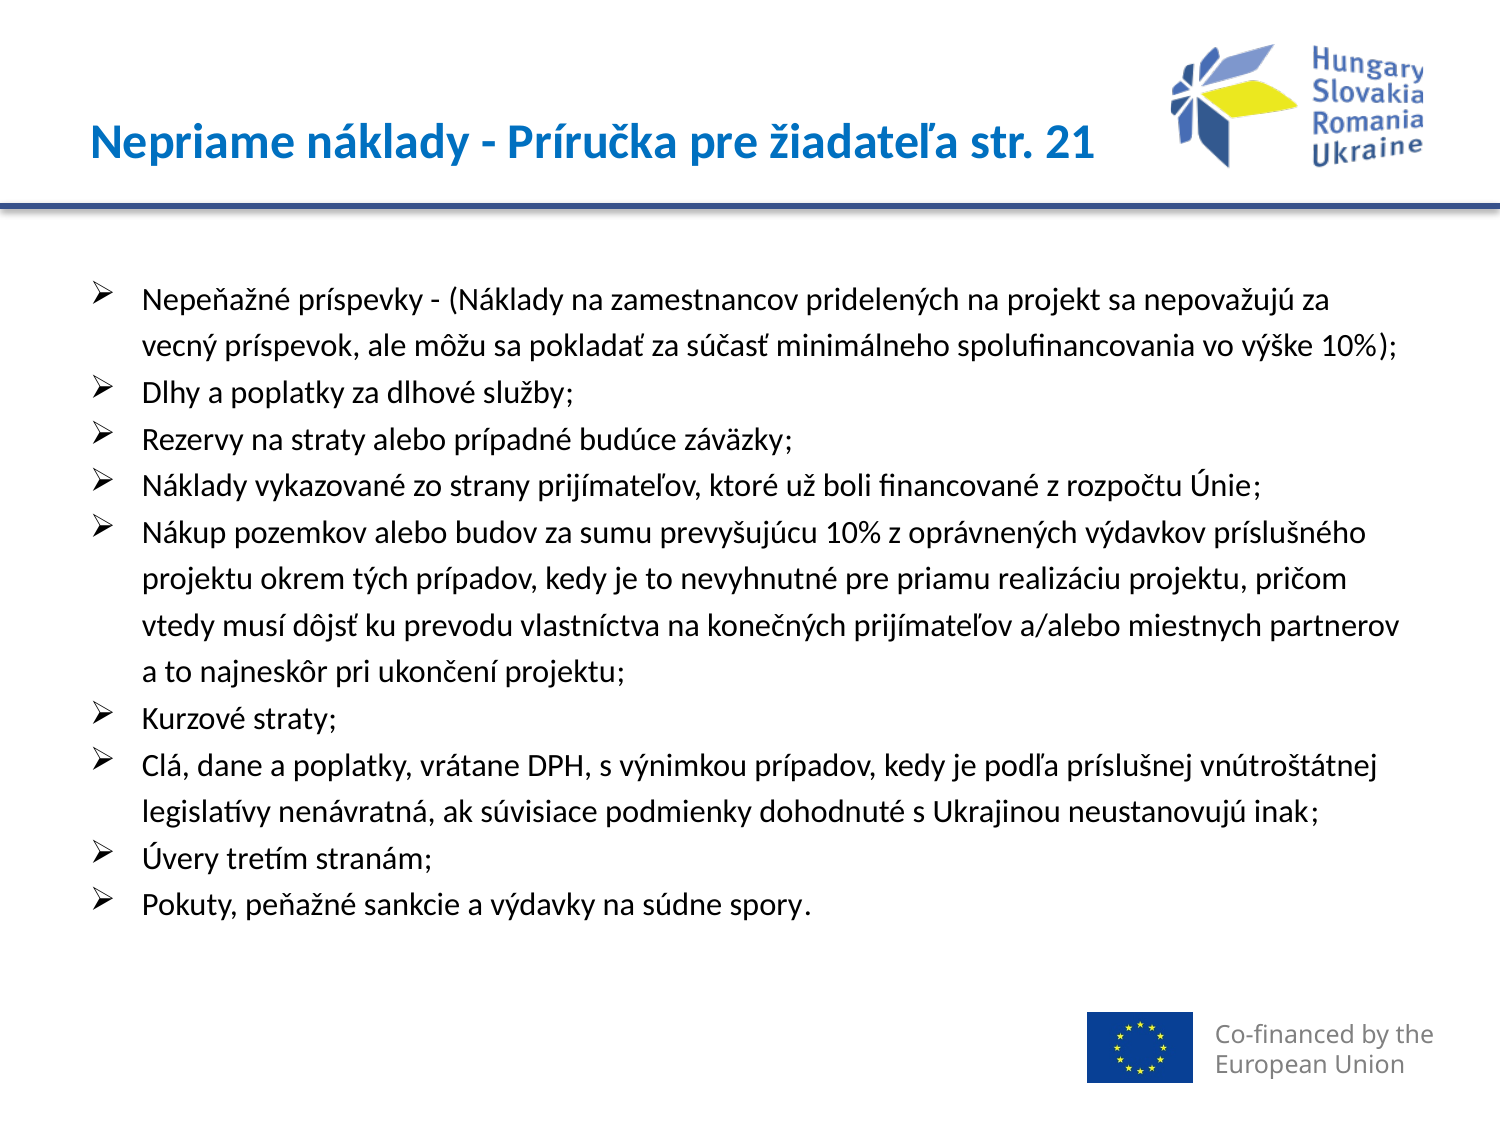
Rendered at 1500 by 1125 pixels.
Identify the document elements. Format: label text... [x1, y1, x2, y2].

picture [1087, 1012, 1193, 1083]
title Nepriame náklady - Príručka pre žiadateľa str. 21 [75, 45, 1140, 233]
list Nepeňažné príspevky - (Náklady na zamestnancov pridelených na projekt sa nepovažujú za vecný príspevok, ale môžu sa pokladať za súčasť minimálneho spolufinancovania vo výške 10%); Dlhy a poplatky za dlhové služby; Rezervy na straty alebo prípadné budúce záväzky; Náklady vykazované zo strany prijímateľov, ktoré už boli financované z rozpočtu Únie; Nákup pozemkov alebo budov za sumu prevyšujúcu 10% z oprávnených výdavkov príslušného projektu okrem tých prípadov, kedy je to nevyhnutné pre priamu realizáciu projektu, pričom vtedy musí dôjsť ku prevodu vlastníctva na konečných prijímateľov a/alebo miestnych partnerov a to najneskôr pri ukončení projektu; Kurzové straty; Clá, dane a poplatky, vrátane DPH, s výnimkou prípadov, kedy je podľa príslušnej vnútroštátnej legislatívy nenávratná, ak súvisiace podmienky dohodnuté s Ukrajinou neustanovujú inak; Úvery tretím stranám; Pokuty, peňažné sankcie a výdavky na súdne spory. [75, 262, 1425, 1005]
